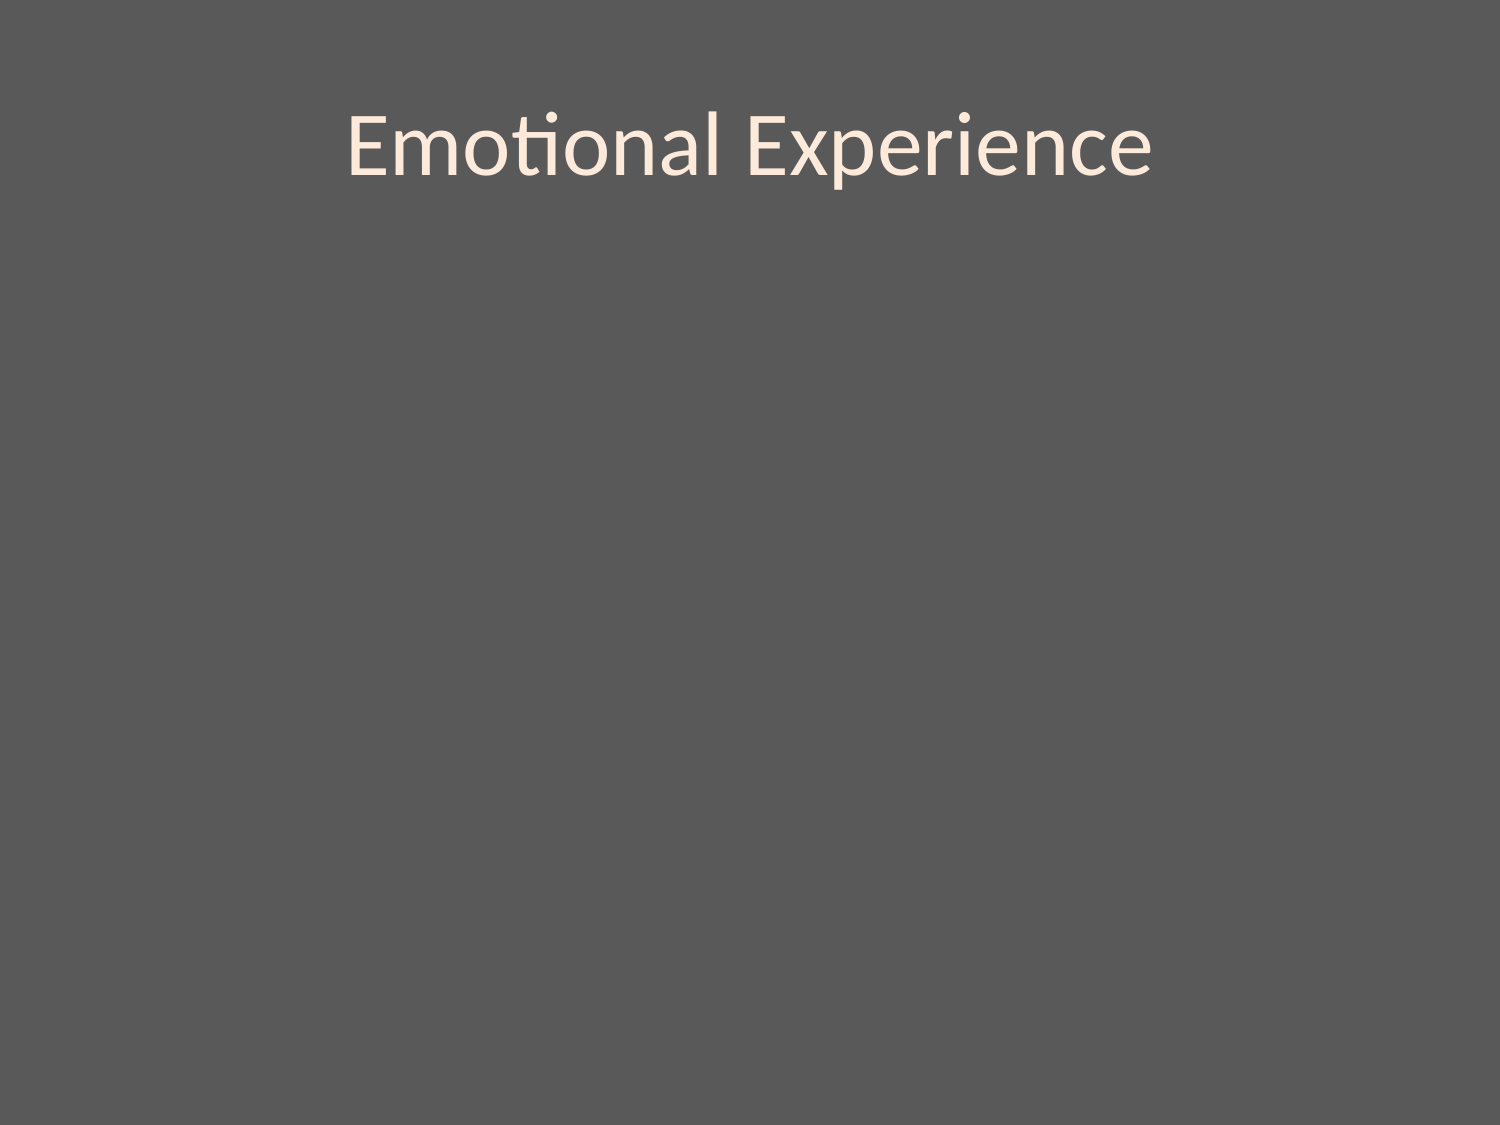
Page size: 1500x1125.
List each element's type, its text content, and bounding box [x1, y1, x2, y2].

title Emotional Experience [75, 45, 1425, 233]
